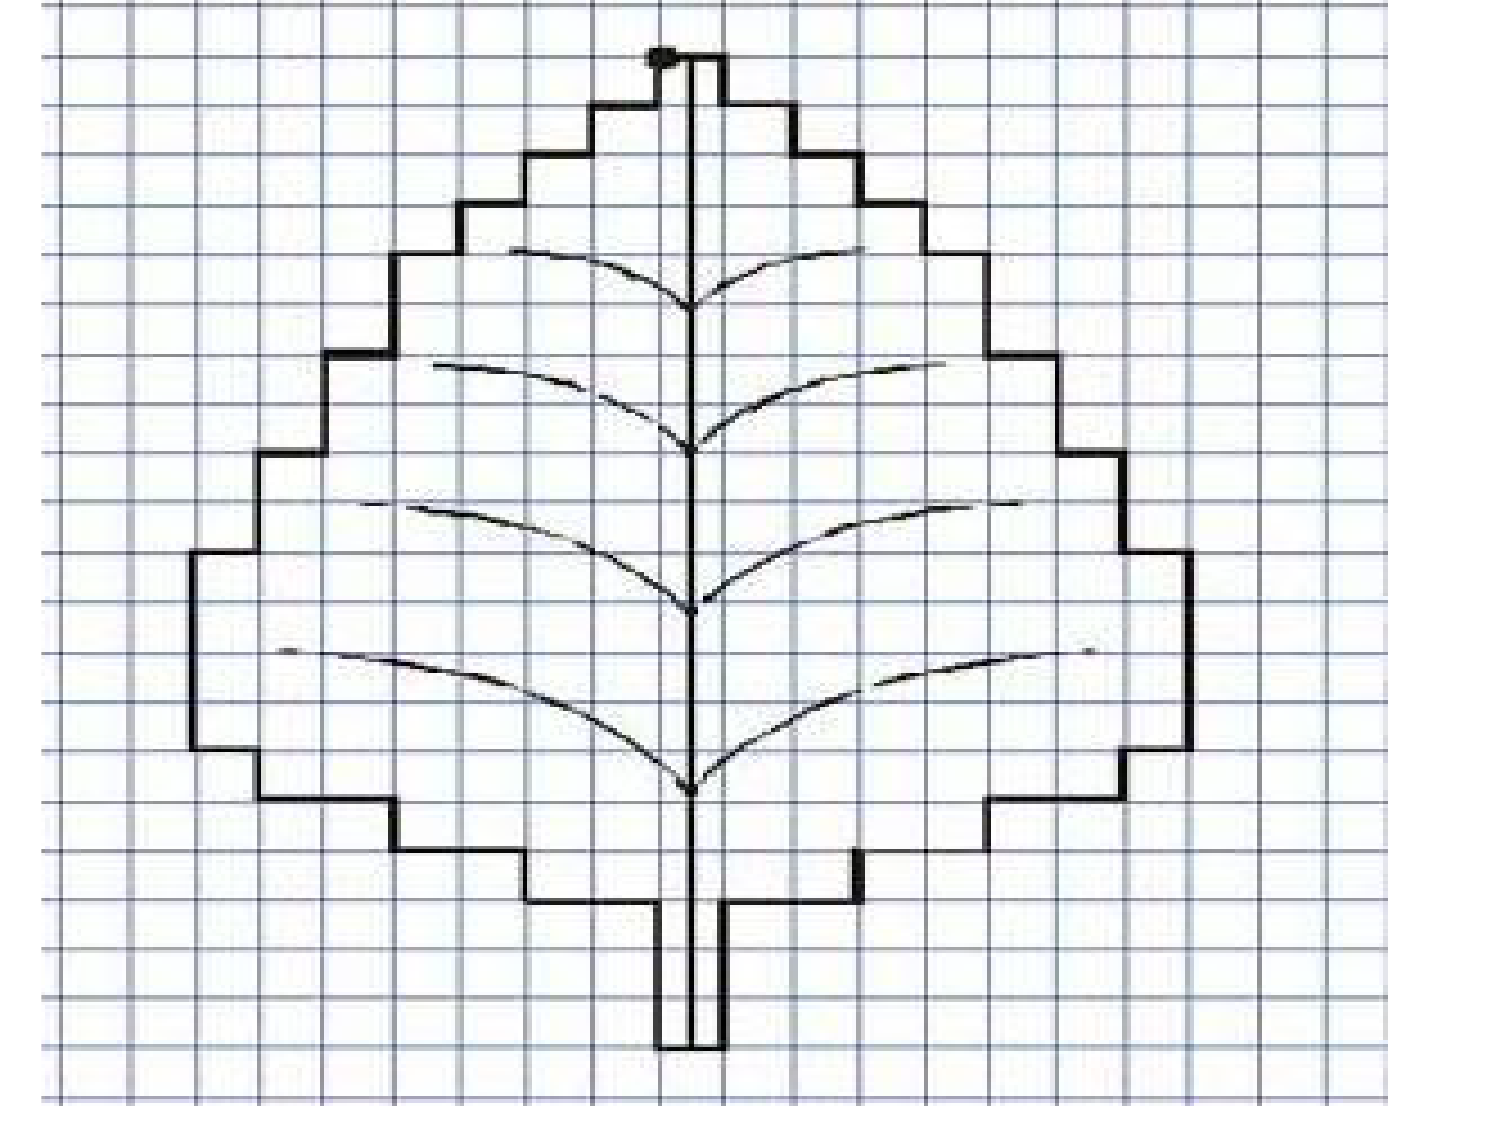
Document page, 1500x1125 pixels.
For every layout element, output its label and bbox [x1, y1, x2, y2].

picture [41, 0, 1389, 1107]
